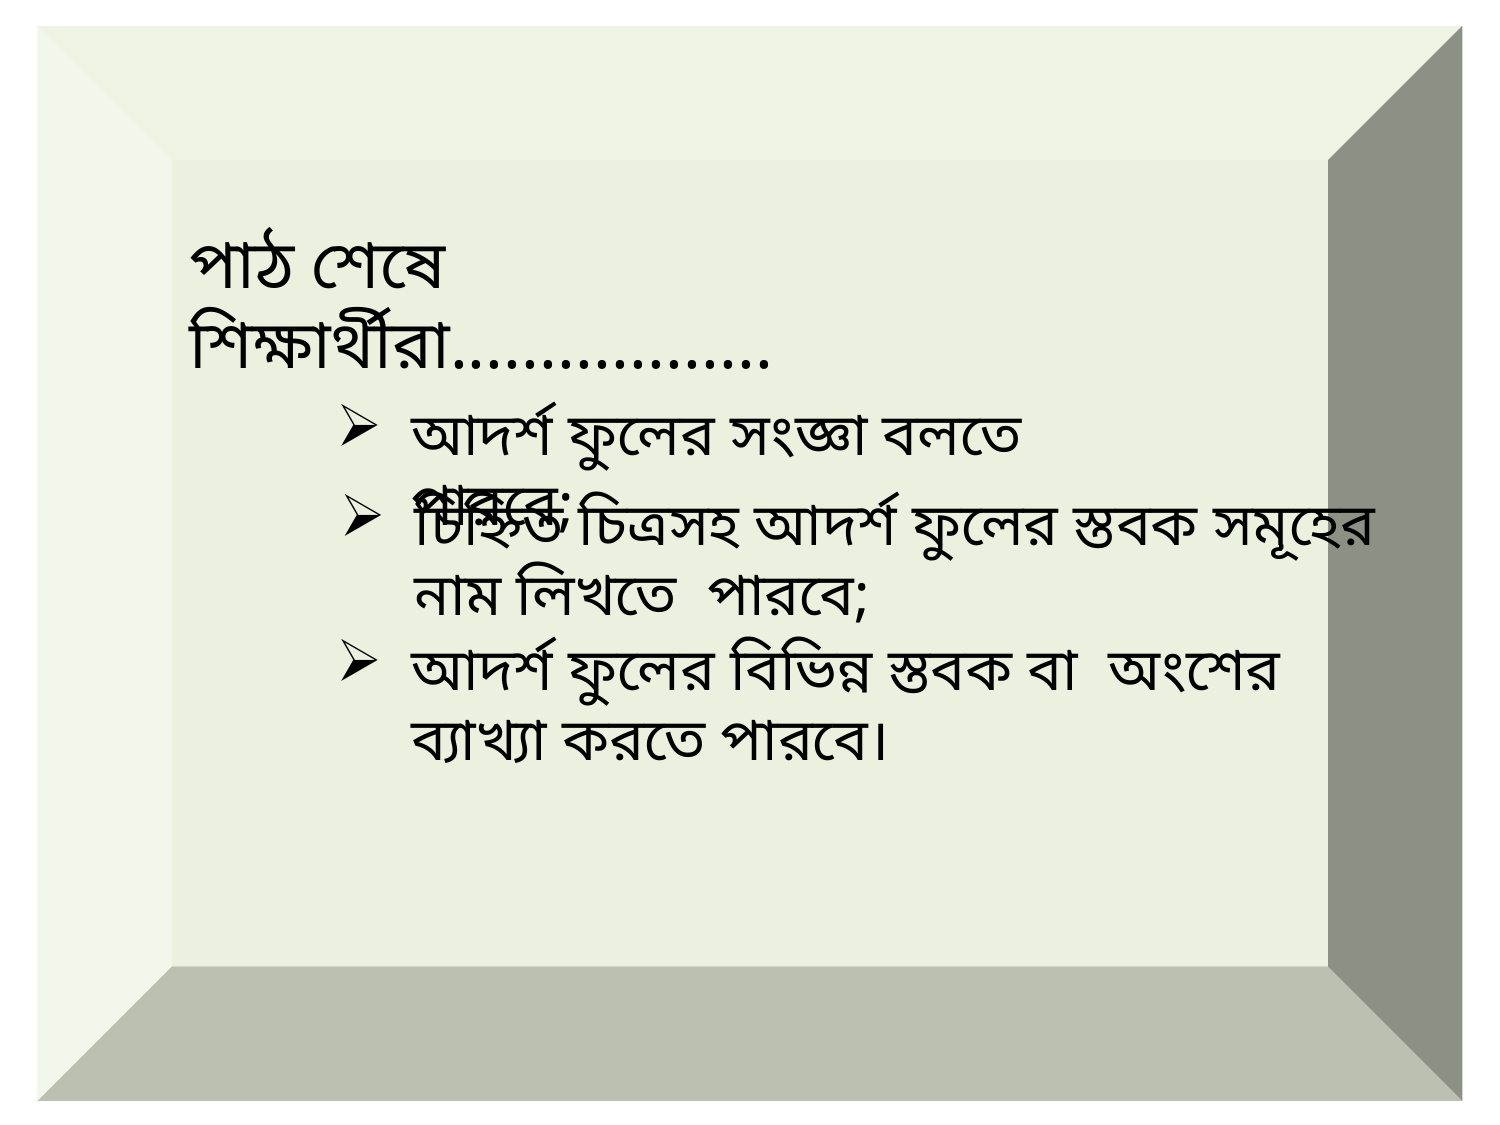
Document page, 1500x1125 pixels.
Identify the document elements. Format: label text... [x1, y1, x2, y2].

text_box পাঠ শেষে শিক্ষার্থীরা.................. [174, 214, 1000, 390]
text_box আদর্শ ফুলের সংজ্ঞা বলতে পারবে; [321, 389, 1110, 545]
text_box আদর্শ ফুলের বিভিন্ন স্তবক বা অংশের ব্যাখ্যা করতে পারবে। [321, 624, 1424, 780]
text_box চিহ্নিত চিত্রসহ আদর্শ ফুলের স্তবক সমূহের নাম লিখতে পারবে; [324, 479, 1446, 635]
text_box [35, 24, 1465, 1103]
